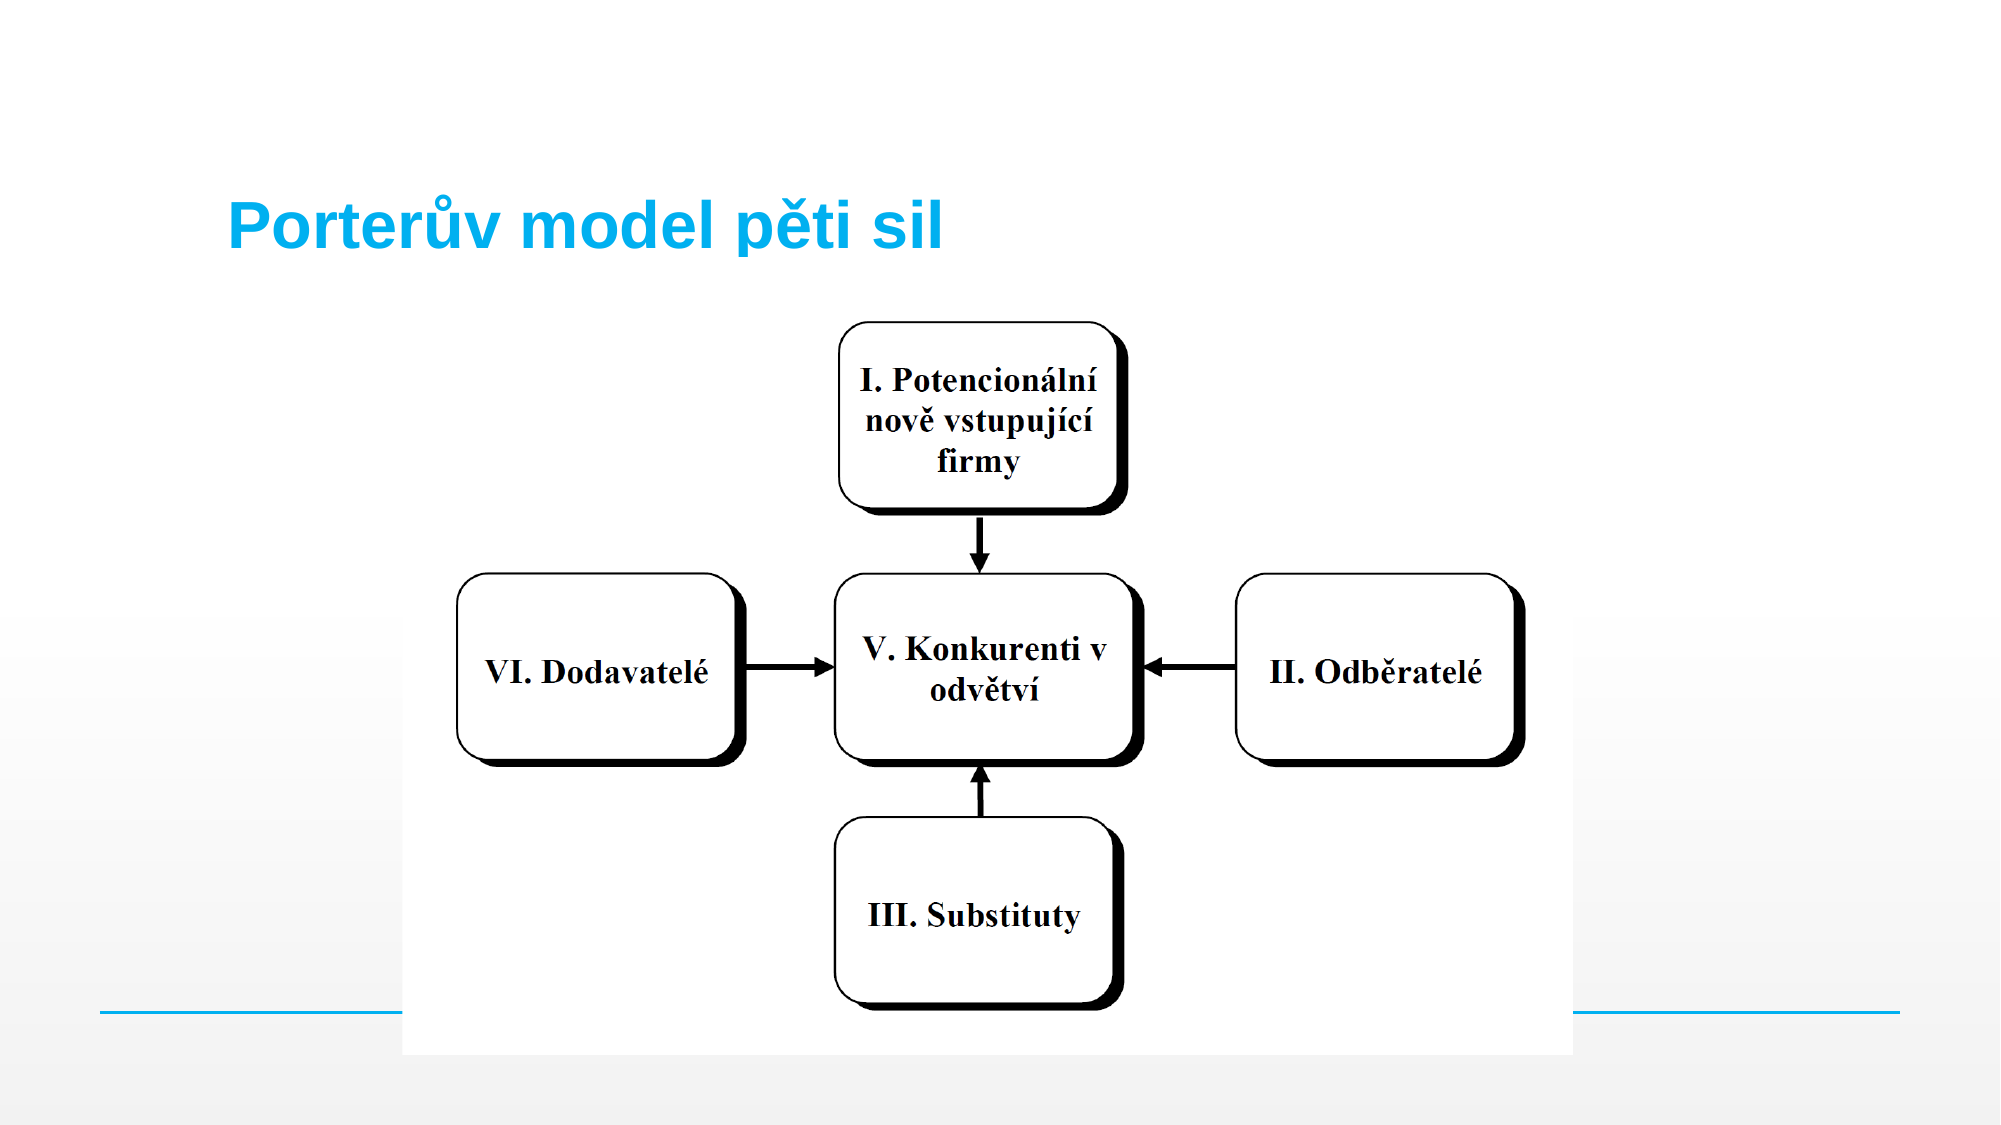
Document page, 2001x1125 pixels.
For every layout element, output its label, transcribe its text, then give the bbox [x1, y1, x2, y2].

picture [402, 257, 1573, 1055]
title Porterův model pěti sil [212, 82, 1788, 271]
